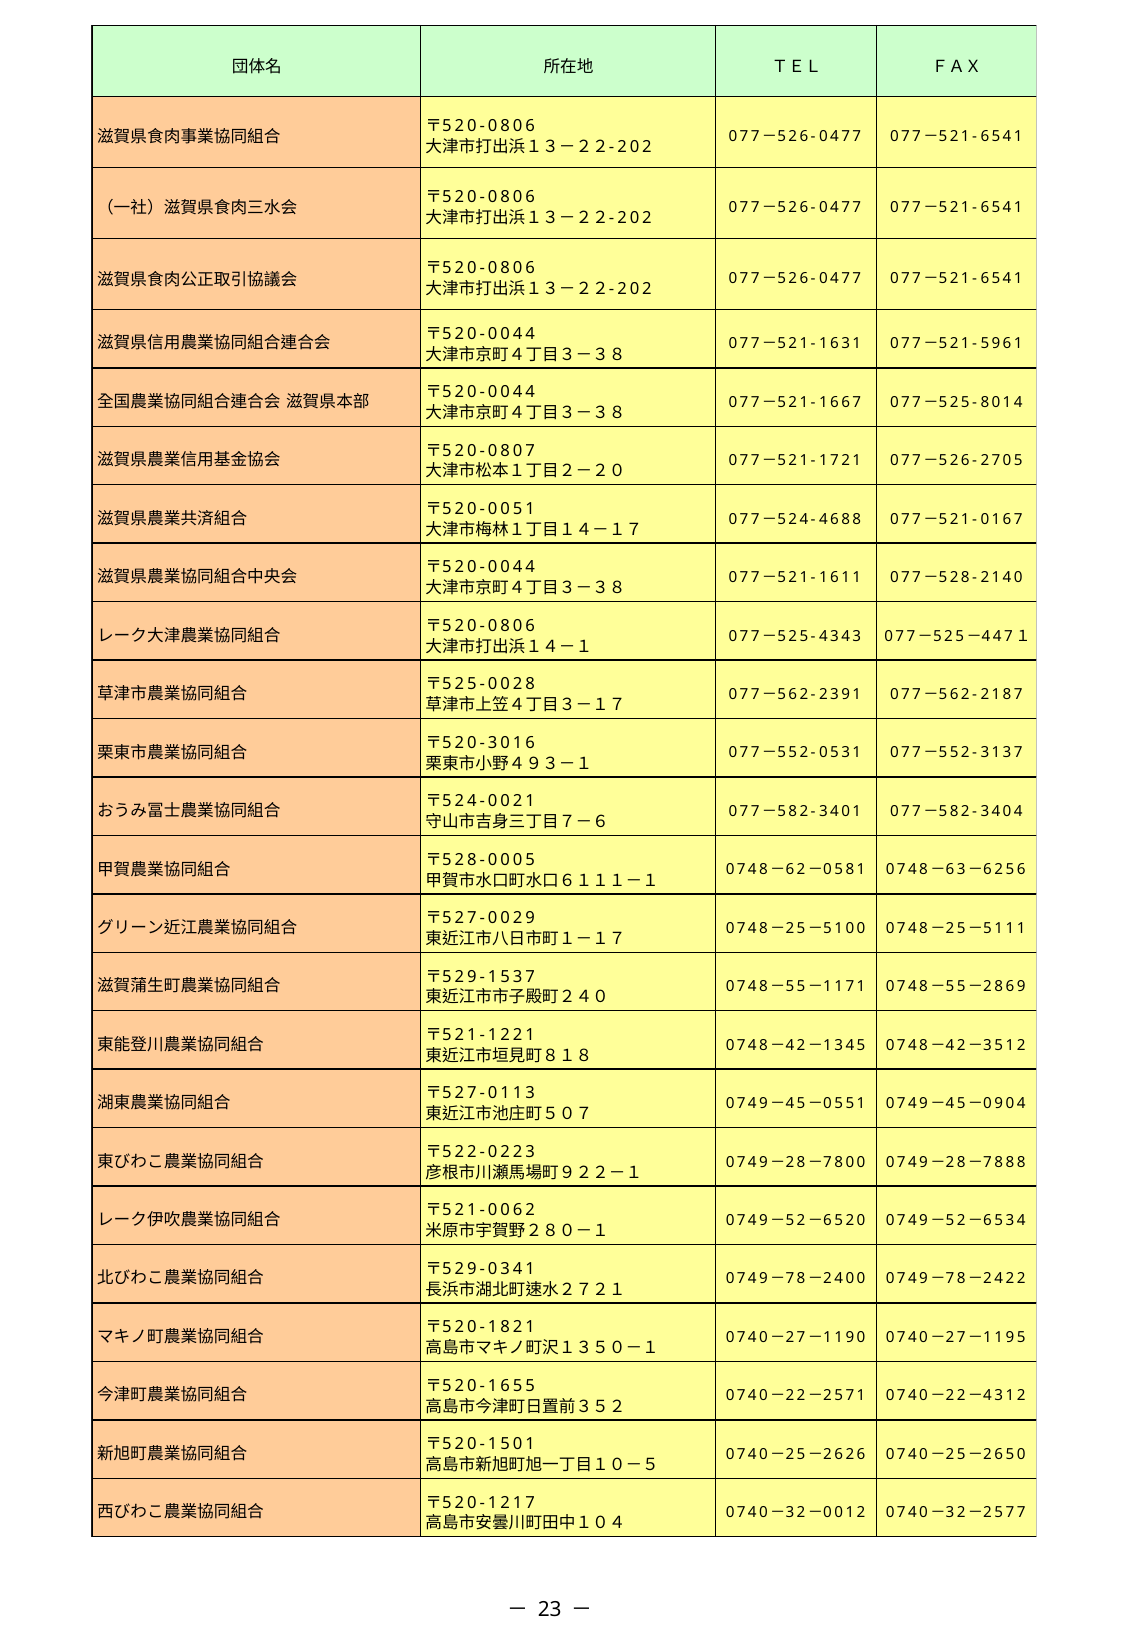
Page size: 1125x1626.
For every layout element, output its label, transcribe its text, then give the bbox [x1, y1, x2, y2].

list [91, 24, 1038, 1538]
text_box － 23 － [474, 1585, 625, 1625]
